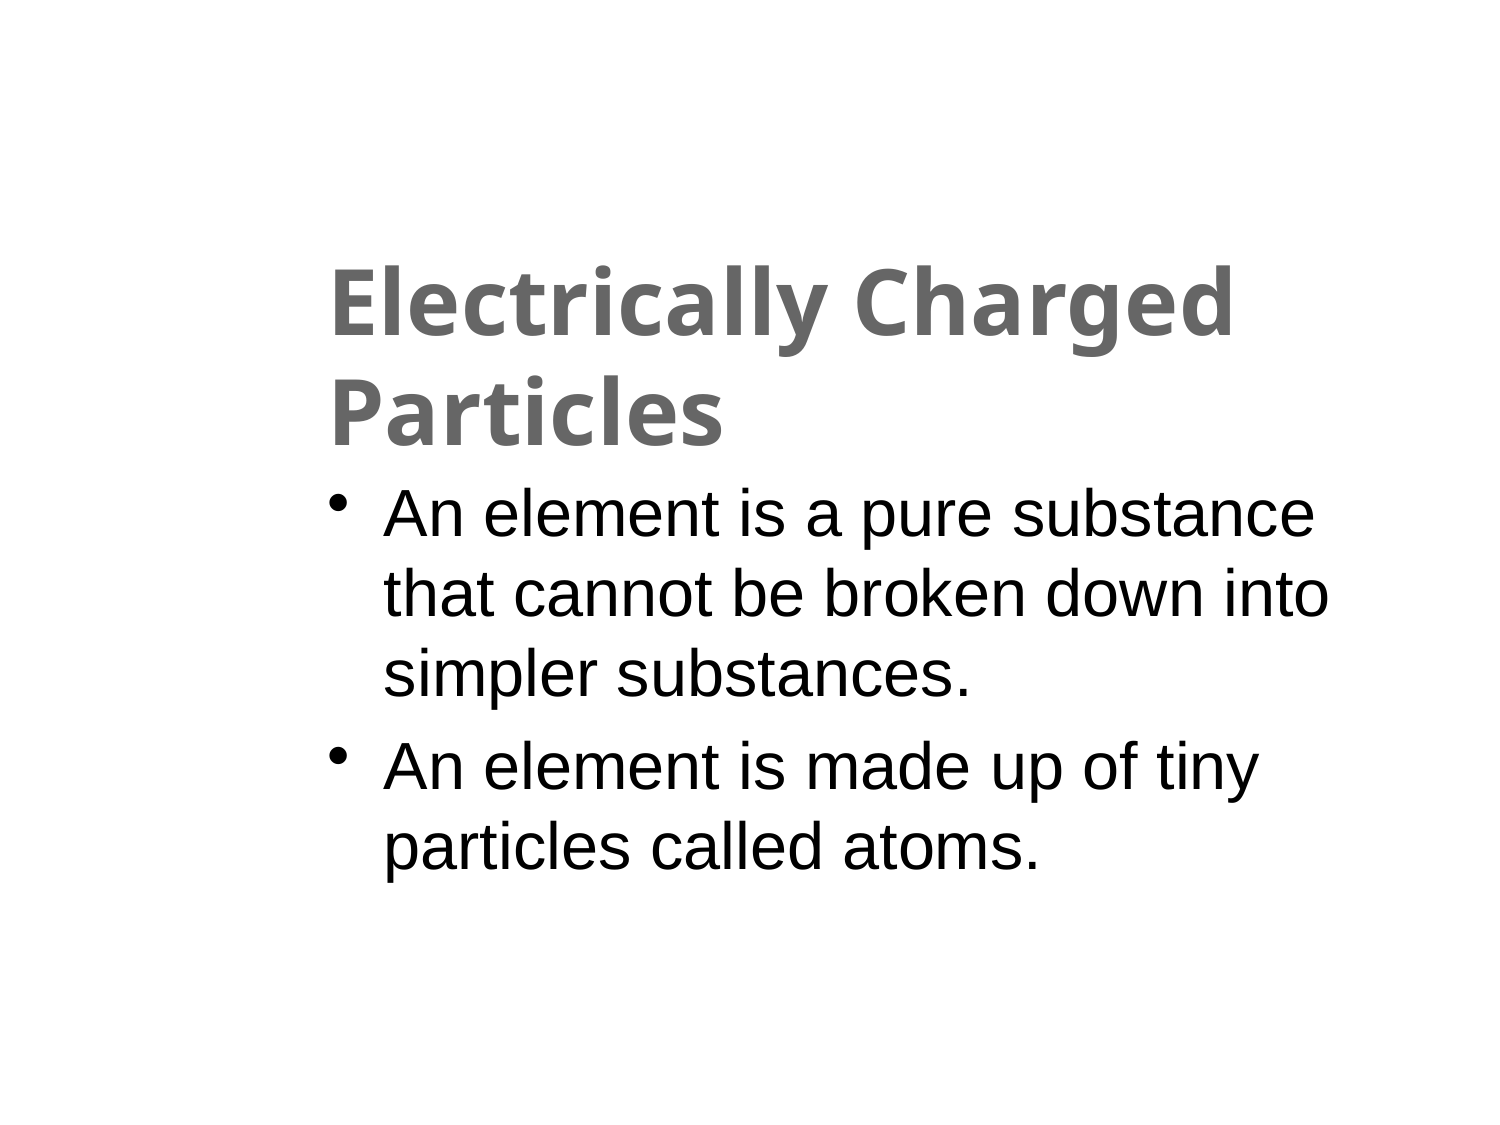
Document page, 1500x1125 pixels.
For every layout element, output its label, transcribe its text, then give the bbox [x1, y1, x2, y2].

list An element is a pure substance that cannot be broken down into simpler substances. An element is made up of tiny particles called atoms. [312, 462, 1426, 1006]
title Electrically Charged Particles [312, 274, 1426, 433]
